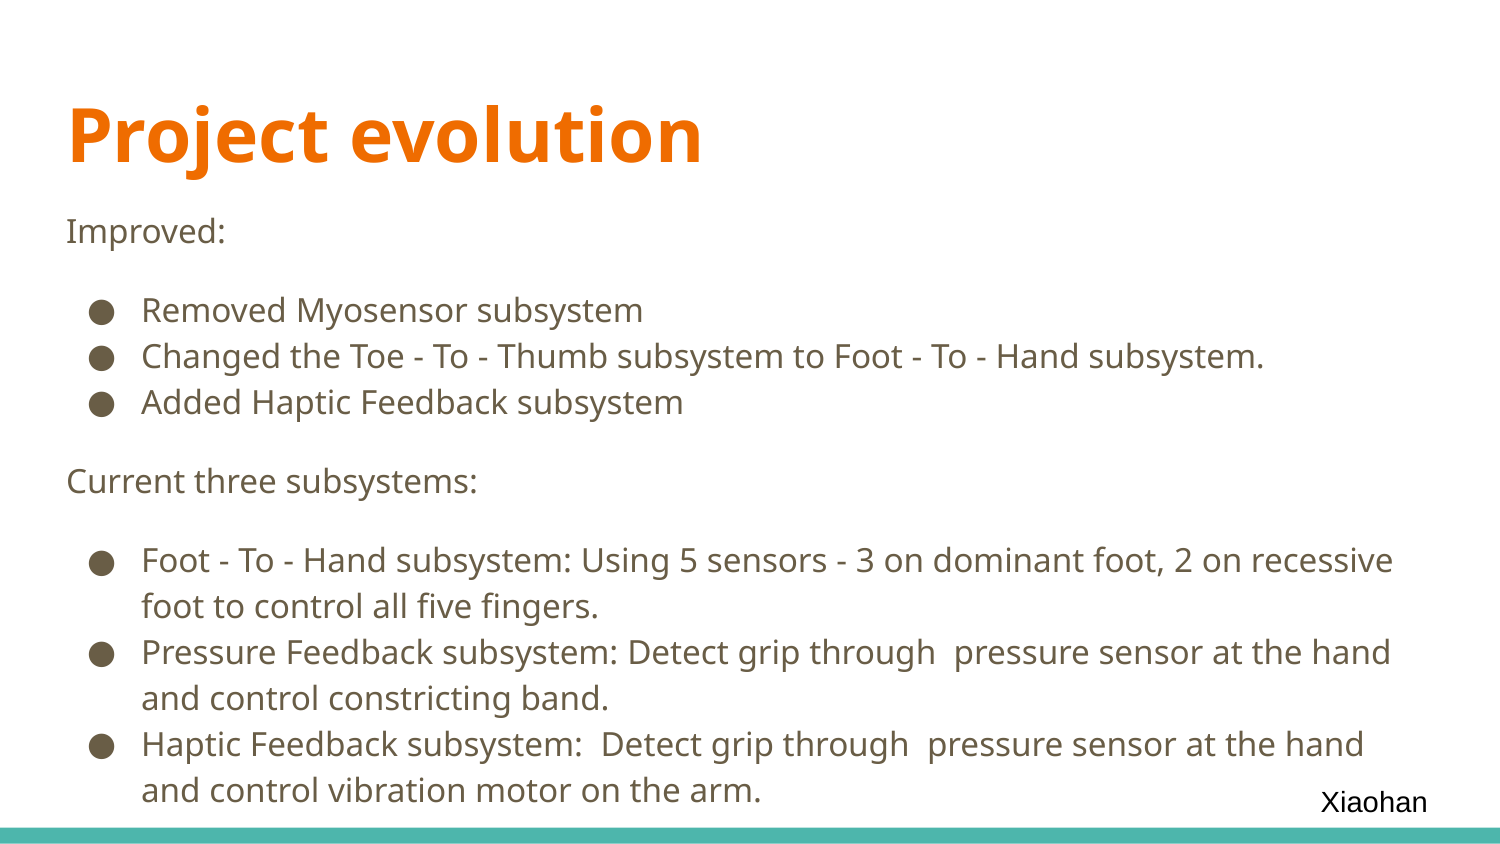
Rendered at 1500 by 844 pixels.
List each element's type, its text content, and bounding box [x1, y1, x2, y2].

text_box Xiaohan [1305, 768, 1449, 814]
list Improved: Removed Myosensor subsystem Changed the Toe - To - Thumb subsystem to Foot - To - Hand subsystem. Added Haptic Feedback subsystem Current three subsystems: Foot - To - Hand subsystem: Using 5 sensors - 3 on dominant foot, 2 on recessive foot to control all five fingers. Pressure Feedback subsystem: Detect grip through pressure sensor at the hand and control constricting band. Haptic Feedback subsystem: Detect grip through pressure sensor at the hand and control vibration motor on the arm. [51, 189, 1449, 839]
title Project evolution [51, 72, 1449, 189]
